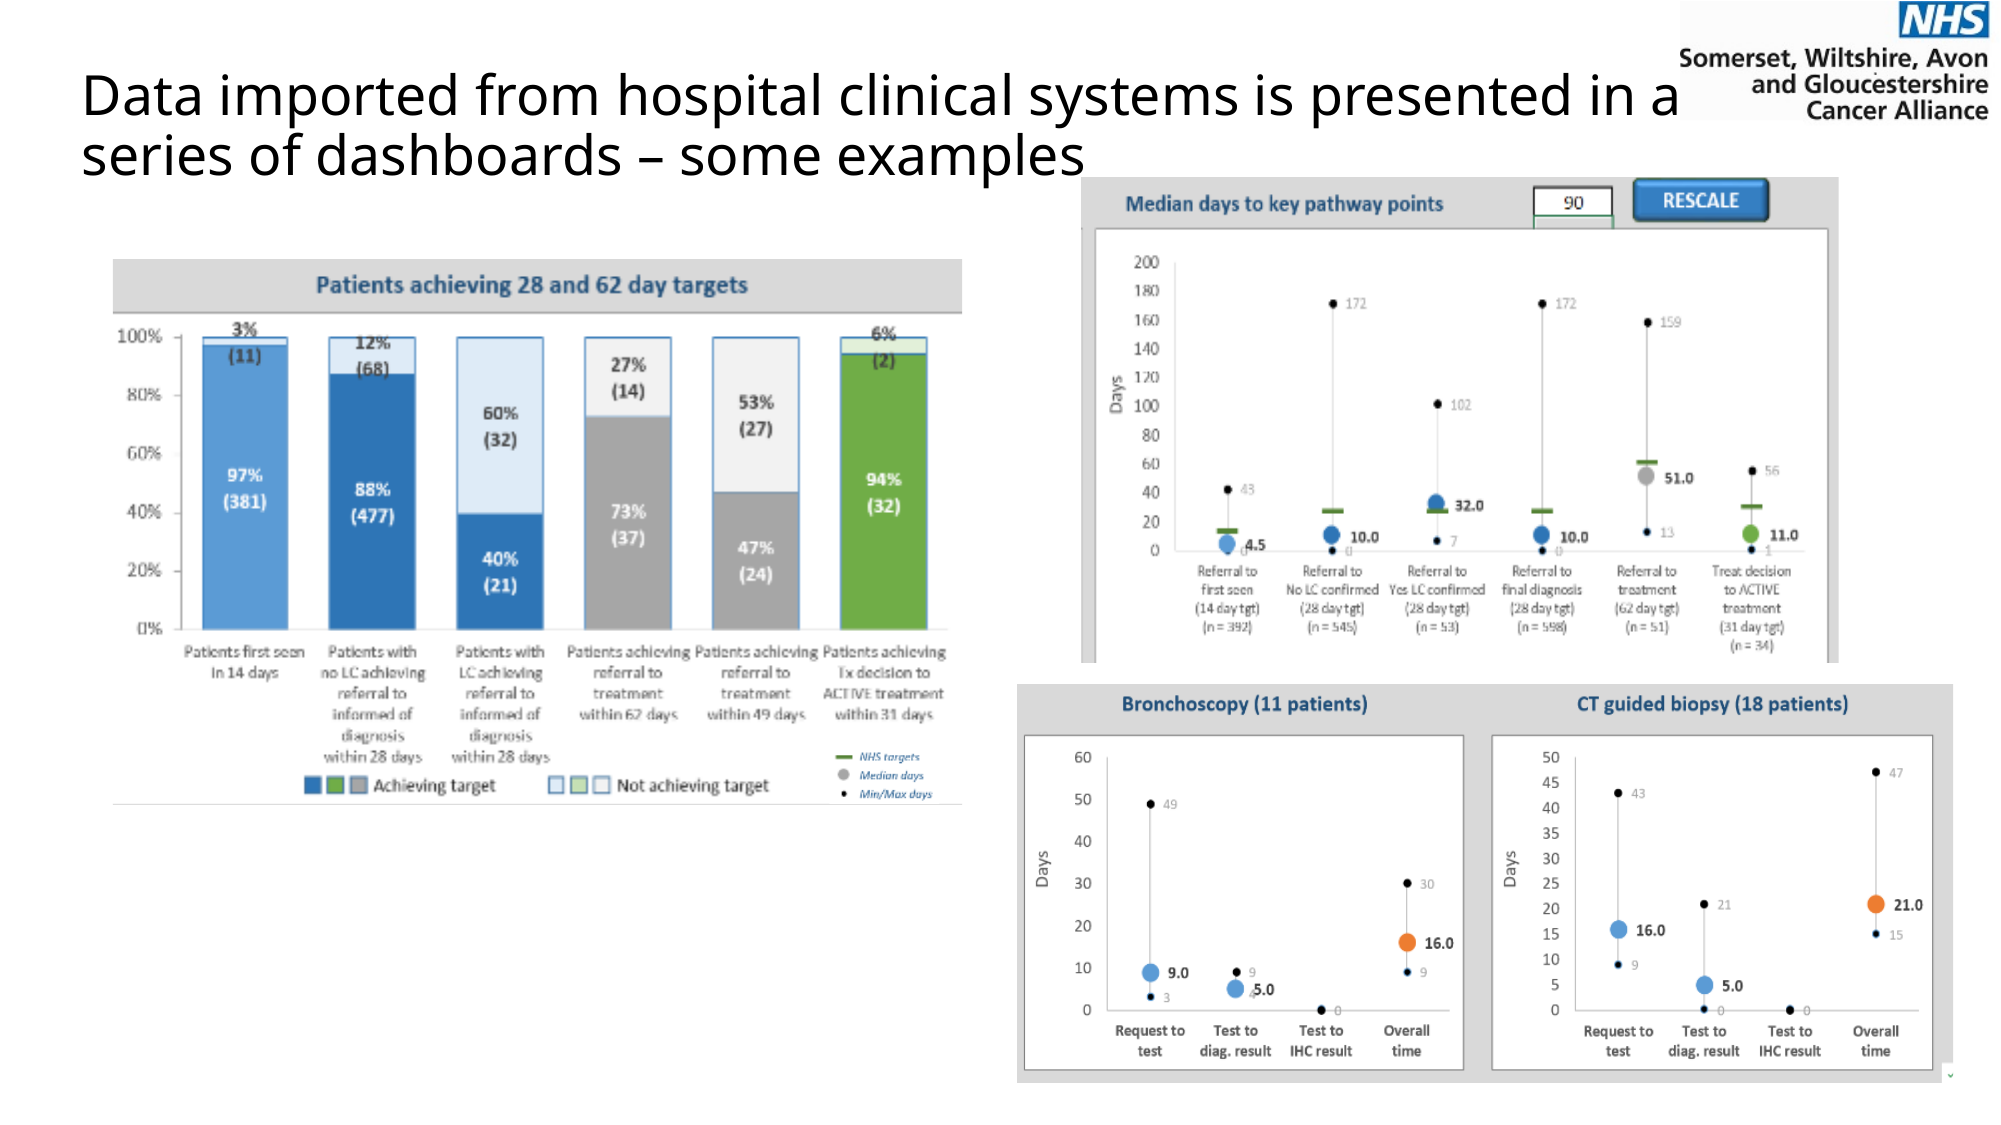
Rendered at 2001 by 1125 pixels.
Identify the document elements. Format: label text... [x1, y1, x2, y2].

picture [1081, 177, 1839, 663]
picture [112, 259, 963, 805]
picture [1017, 684, 1954, 1083]
list Data imported from hospital clinical systems is presented in a series of dashboards – some examples [81, 67, 1798, 123]
picture [1680, 1, 2000, 132]
